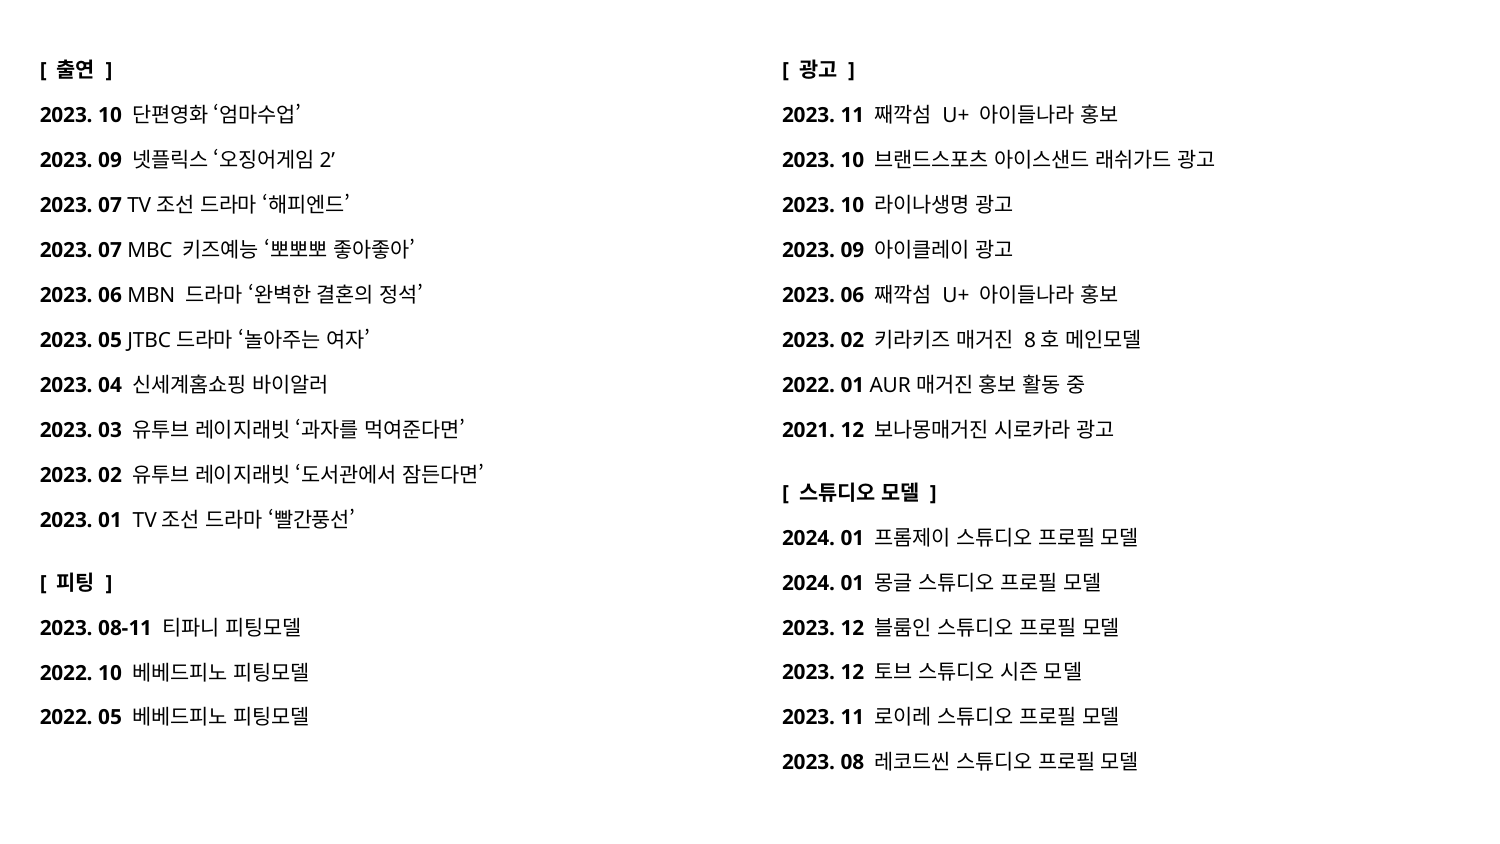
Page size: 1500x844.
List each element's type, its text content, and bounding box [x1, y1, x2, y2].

text_box [ 광고 ] 2023. 11 째깍섬 U+ 아이들나라 홍보 2023. 10 브랜드스포츠 아이스샌드 래쉬가드 광고 2023. 10 라이나생명 광고 2023. 09 아이클레이 광고 2023. 06 째깍섬 U+ 아이들나라 홍보 2023. 02 키라키즈 매거진 8호 메인모델 2022. 01 AUR매거진 홍보 활동 중 2021. 12 보나몽매거진 시로카라 광고 [ 스튜디오 모델 ] 2024. 01 프롬제이 스튜디오 프로필 모델 2024. 01 몽글 스튜디오 프로필 모델 2023. 12 블룸인 스튜디오 프로필 모델 2023. 12 토브 스튜디오 시즌 모델 2023. 11 로이레 스튜디오 프로필 모델 2023. 08 레코드씬 스튜디오 프로필 모델 [767, 21, 1476, 799]
text_box [ 출연 ] 2023. 10 단편영화 ‘엄마수업’ 2023. 09 넷플릭스 ‘오징어게임2’ 2023. 07 TV조선 드라마 ‘해피엔드’ 2023. 07 MBC 키즈예능 ‘뽀뽀뽀 좋아좋아’ 2023. 06 MBN 드라마 ‘완벽한 결혼의 정석’ 2023. 05 JTBC드라마 ‘놀아주는 여자’ 2023. 04 신세계홈쇼핑 바이알러 2023. 03 유투브 레이지래빗 ‘과자를 먹여준다면’ 2023. 02 유투브 레이지래빗 ‘도서관에서 잠든다면’ 2023. 01 TV조선 드라마 ‘빨간풍선’ [ 피팅 ] 2023. 08-11 티파니 피팅모델 2022. 10 베베드피노 피팅모델 2022. 05 베베드피노 피팅모델 [24, 21, 733, 844]
